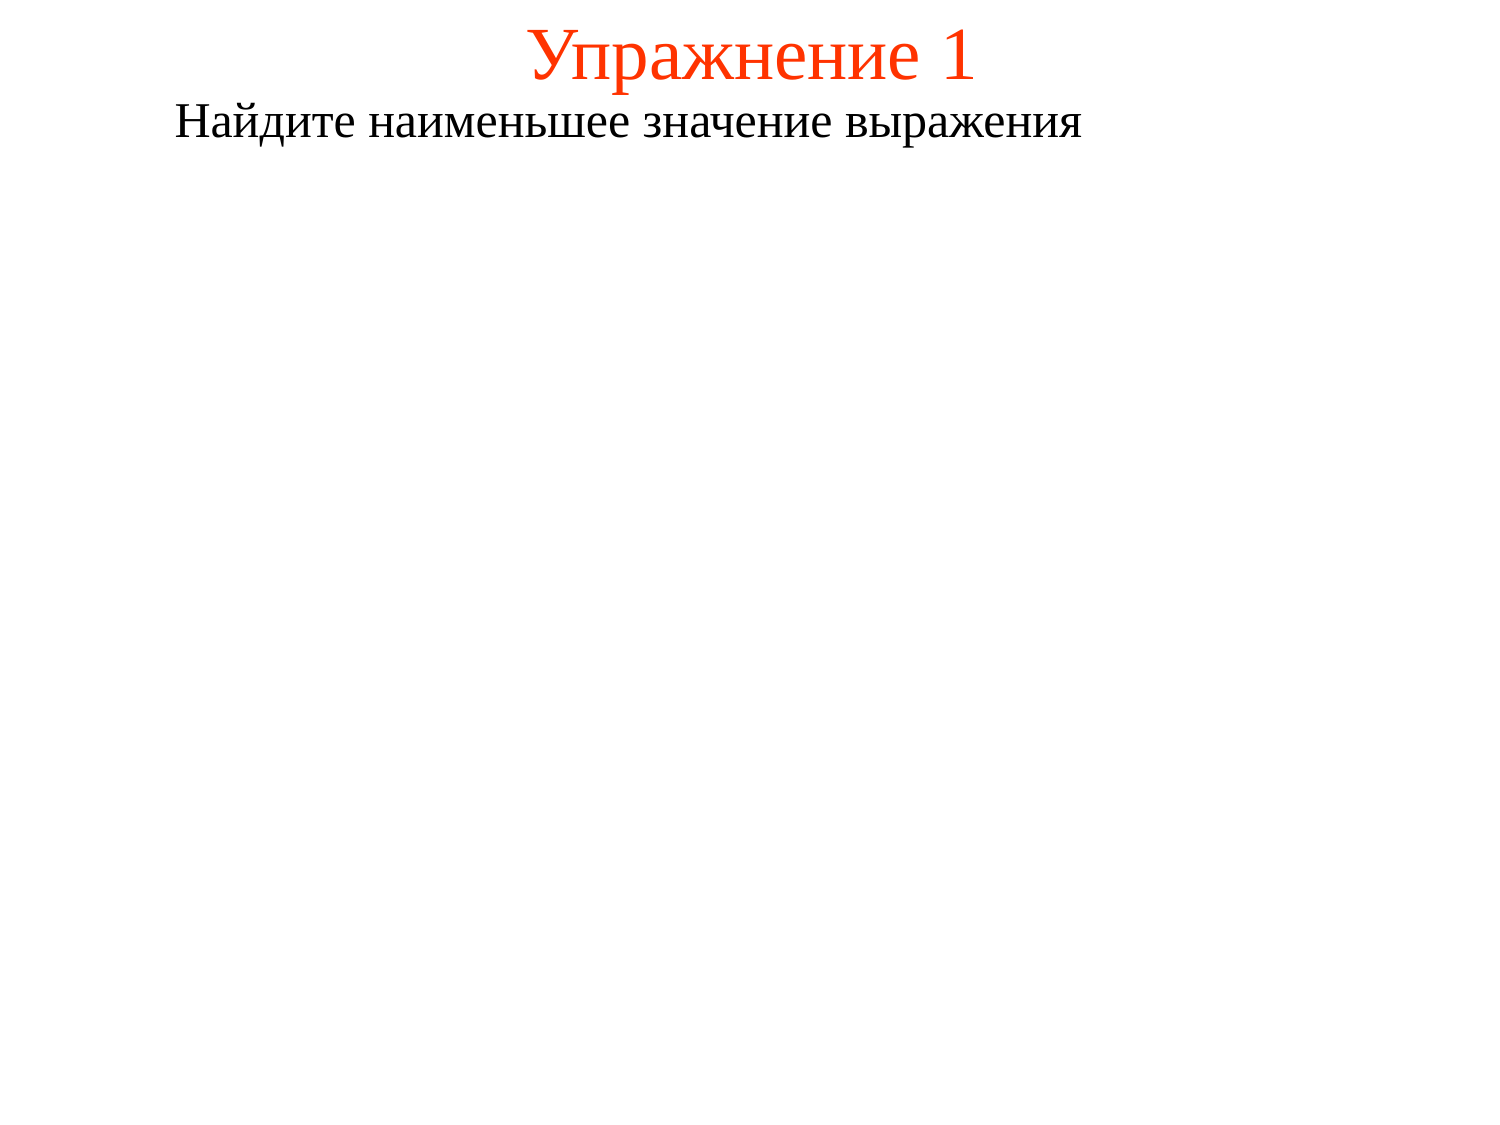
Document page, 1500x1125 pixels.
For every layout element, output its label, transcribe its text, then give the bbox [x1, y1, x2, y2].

title Упражнение 1 [114, 11, 1389, 87]
